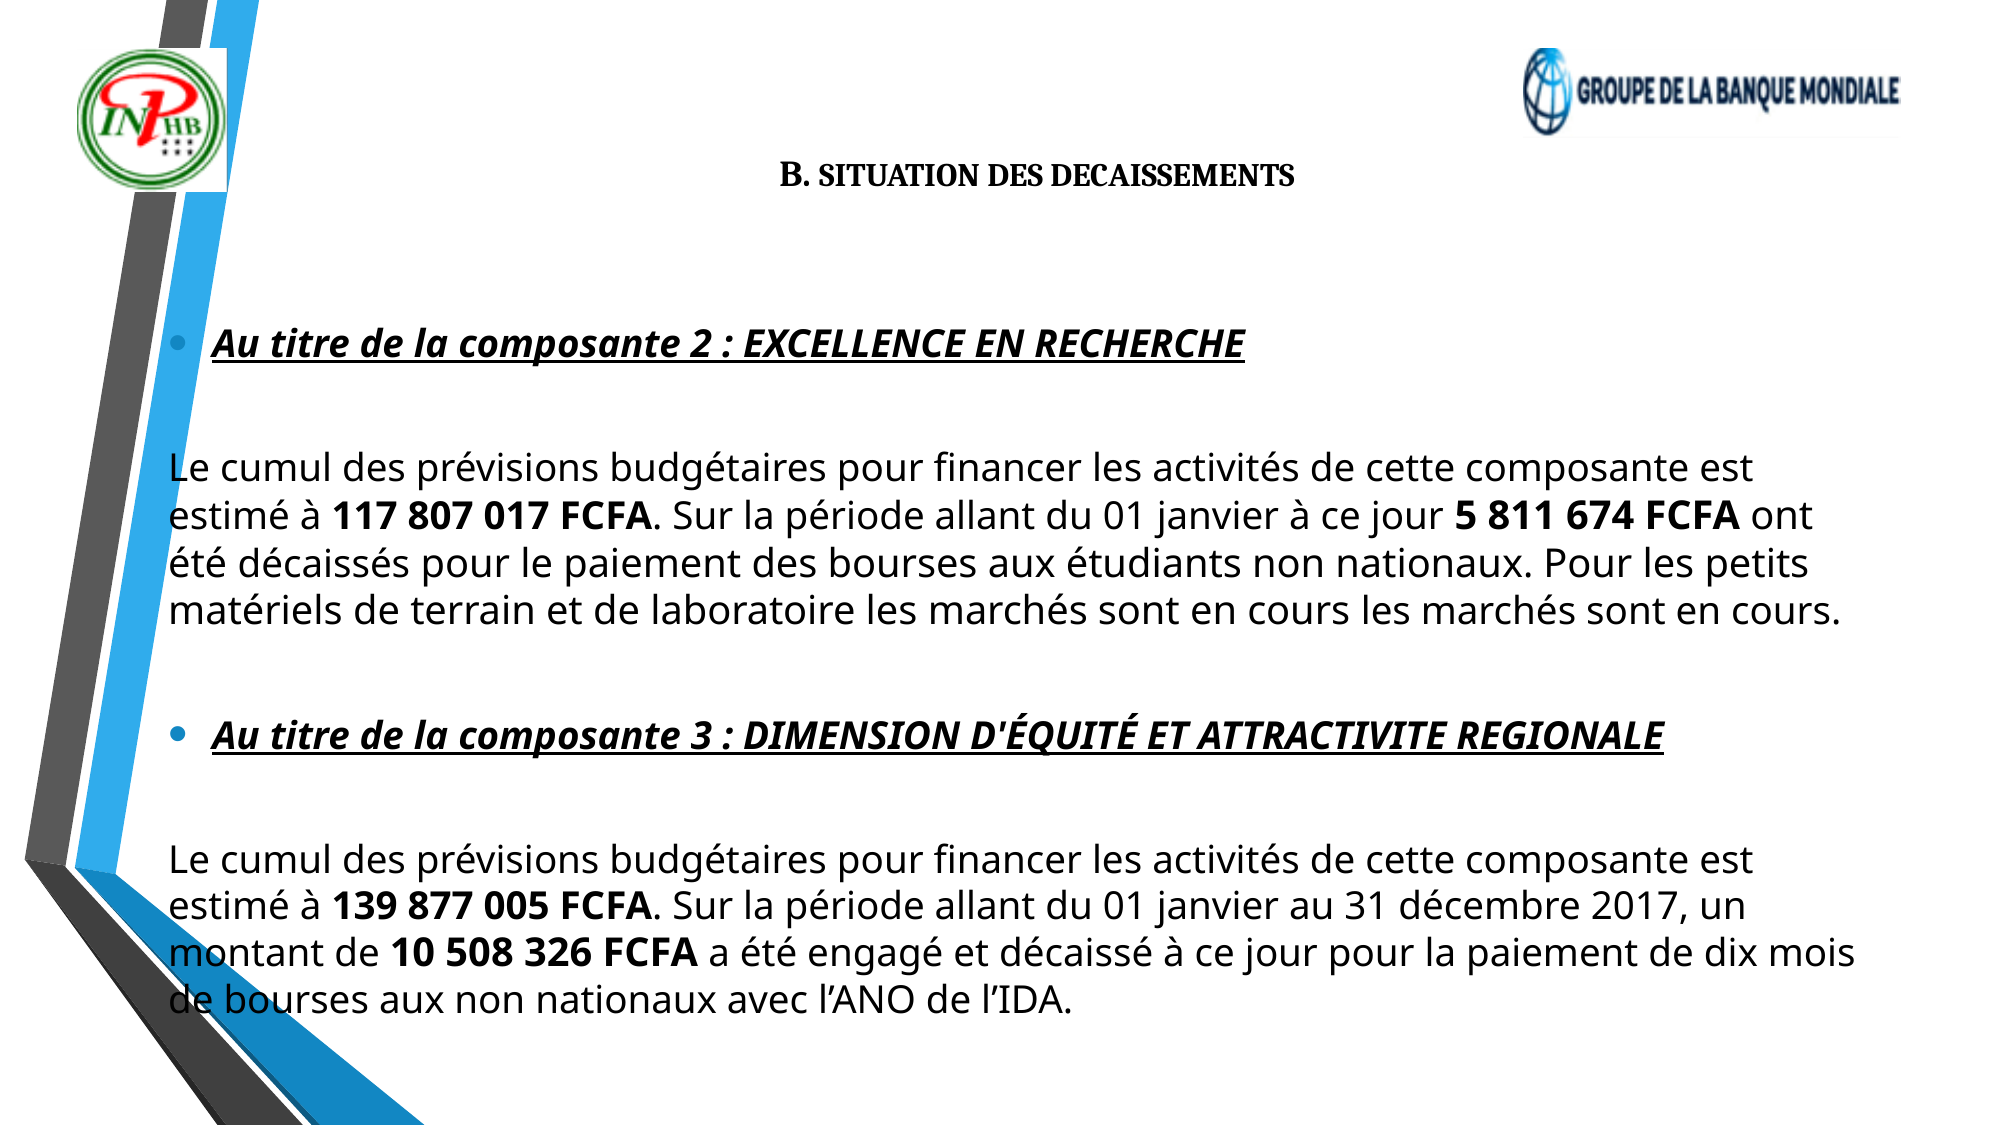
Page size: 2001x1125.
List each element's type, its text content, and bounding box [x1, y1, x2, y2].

title B. SITUATION DES DECAISSEMENTS [99, 142, 1975, 242]
picture [77, 47, 231, 193]
list Au titre de la composante 2 : EXCELLENCE EN RECHERCHE Le cumul des prévisions budgétaires pour financer les activités de cette composante est estimé à 117 807 017 FCFA. Sur la période allant du 01 janvier à ce jour 5 811 674 FCFA ont été décaissés pour le paiement des bourses aux étudiants non nationaux. Pour les petits matériels de terrain et de laboratoire les marchés sont en cours les marchés sont en cours. Au titre de la composante 3 : DIMENSION D'ÉQUITÉ ET ATTRACTIVITE REGIONALE Le cumul des prévisions budgétaires pour financer les activités de cette composante est estimé à 139 877 005 FCFA. Sur la période allant du 01 janvier au 31 décembre 2017, un montant de 10 508 326 FCFA a été engagé et décaissé à ce jour pour la paiement de dix mois de bourses aux non nationaux avec l’ANO de l’IDA. [153, 256, 1887, 1041]
picture [1522, 47, 1901, 143]
